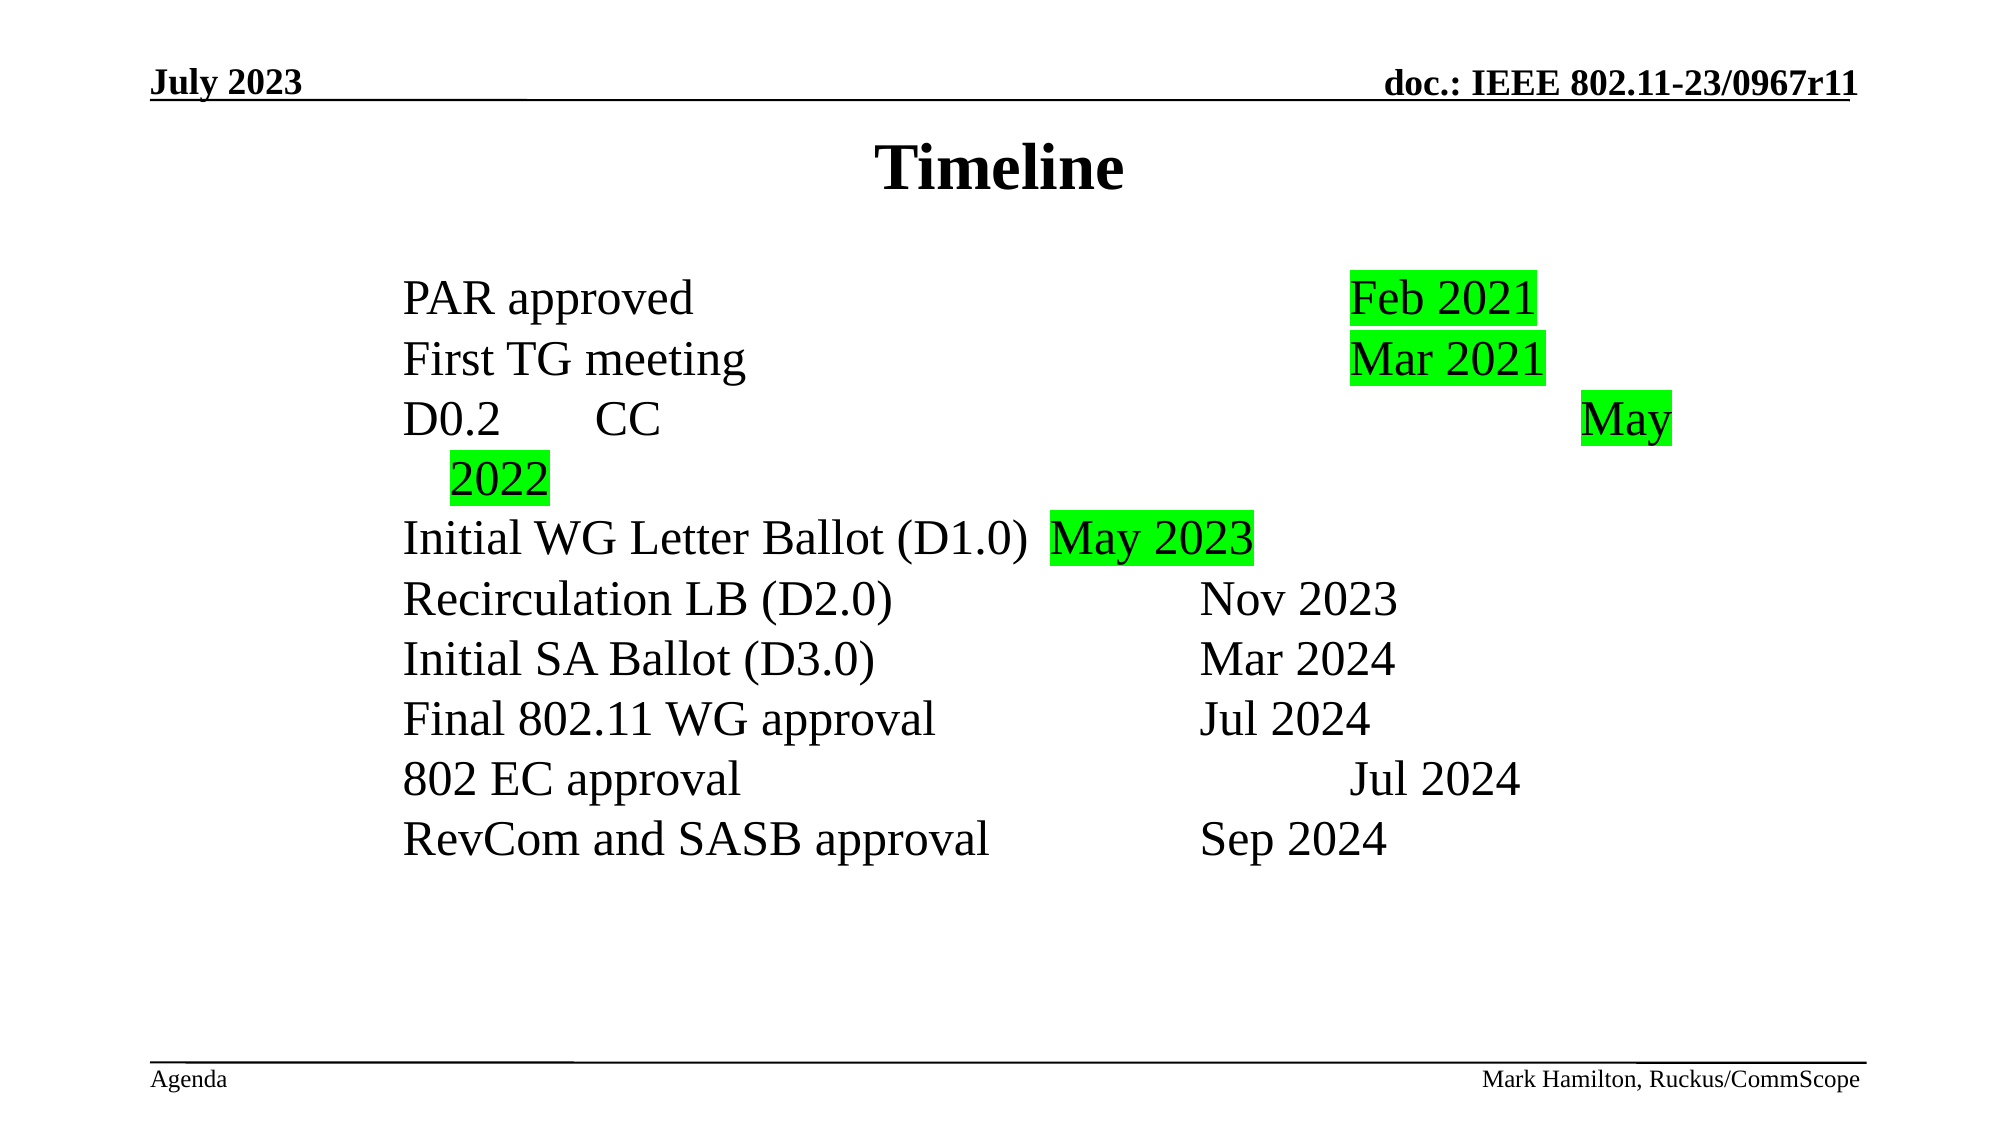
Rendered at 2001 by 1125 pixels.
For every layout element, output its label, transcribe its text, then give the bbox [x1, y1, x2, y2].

list PAR approved Feb 2021 First TG meeting Mar 2021 D0.2 CC May 2022 Initial WG Letter Ballot (D1.0) May 2023 Recirculation LB (D2.0) Nov 2023 Initial SA Ballot (D3.0) Mar 2024 Final 802.11 WG approval Jul 2024 802 EC approval Jul 2024 RevCom and SASB approval Sep 2024 [312, 212, 1688, 1013]
title Timeline [362, 112, 1638, 212]
